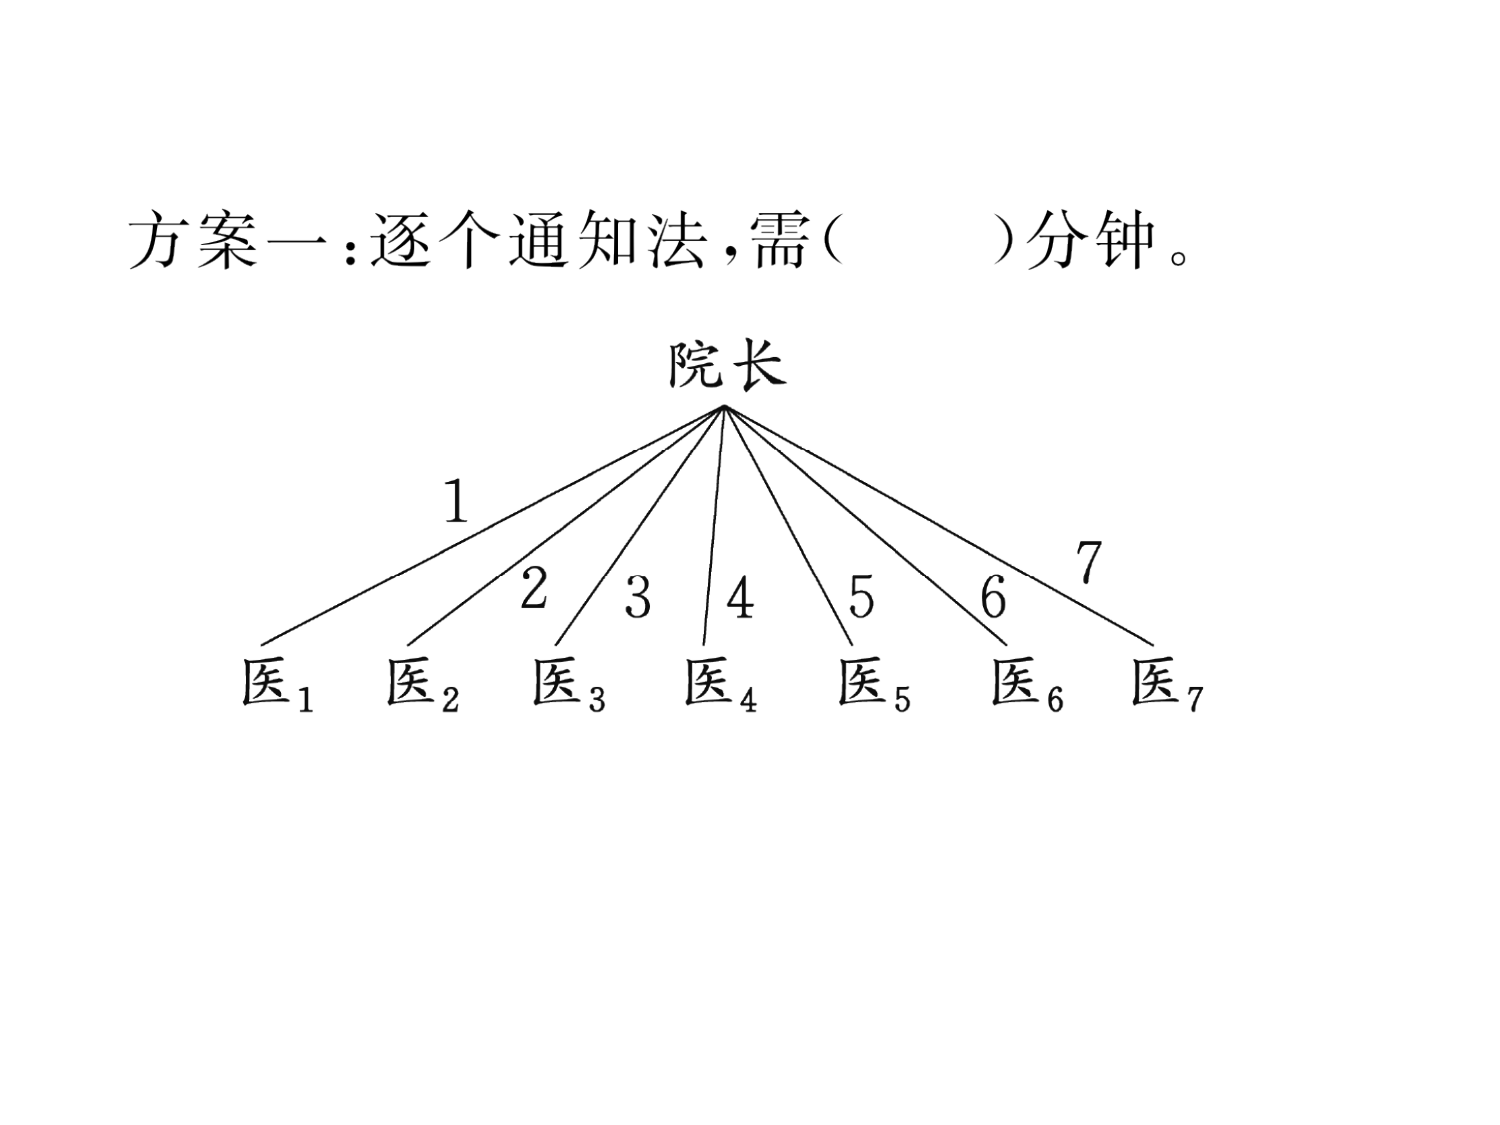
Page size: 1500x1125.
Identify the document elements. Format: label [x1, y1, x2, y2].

picture [123, 184, 1500, 753]
